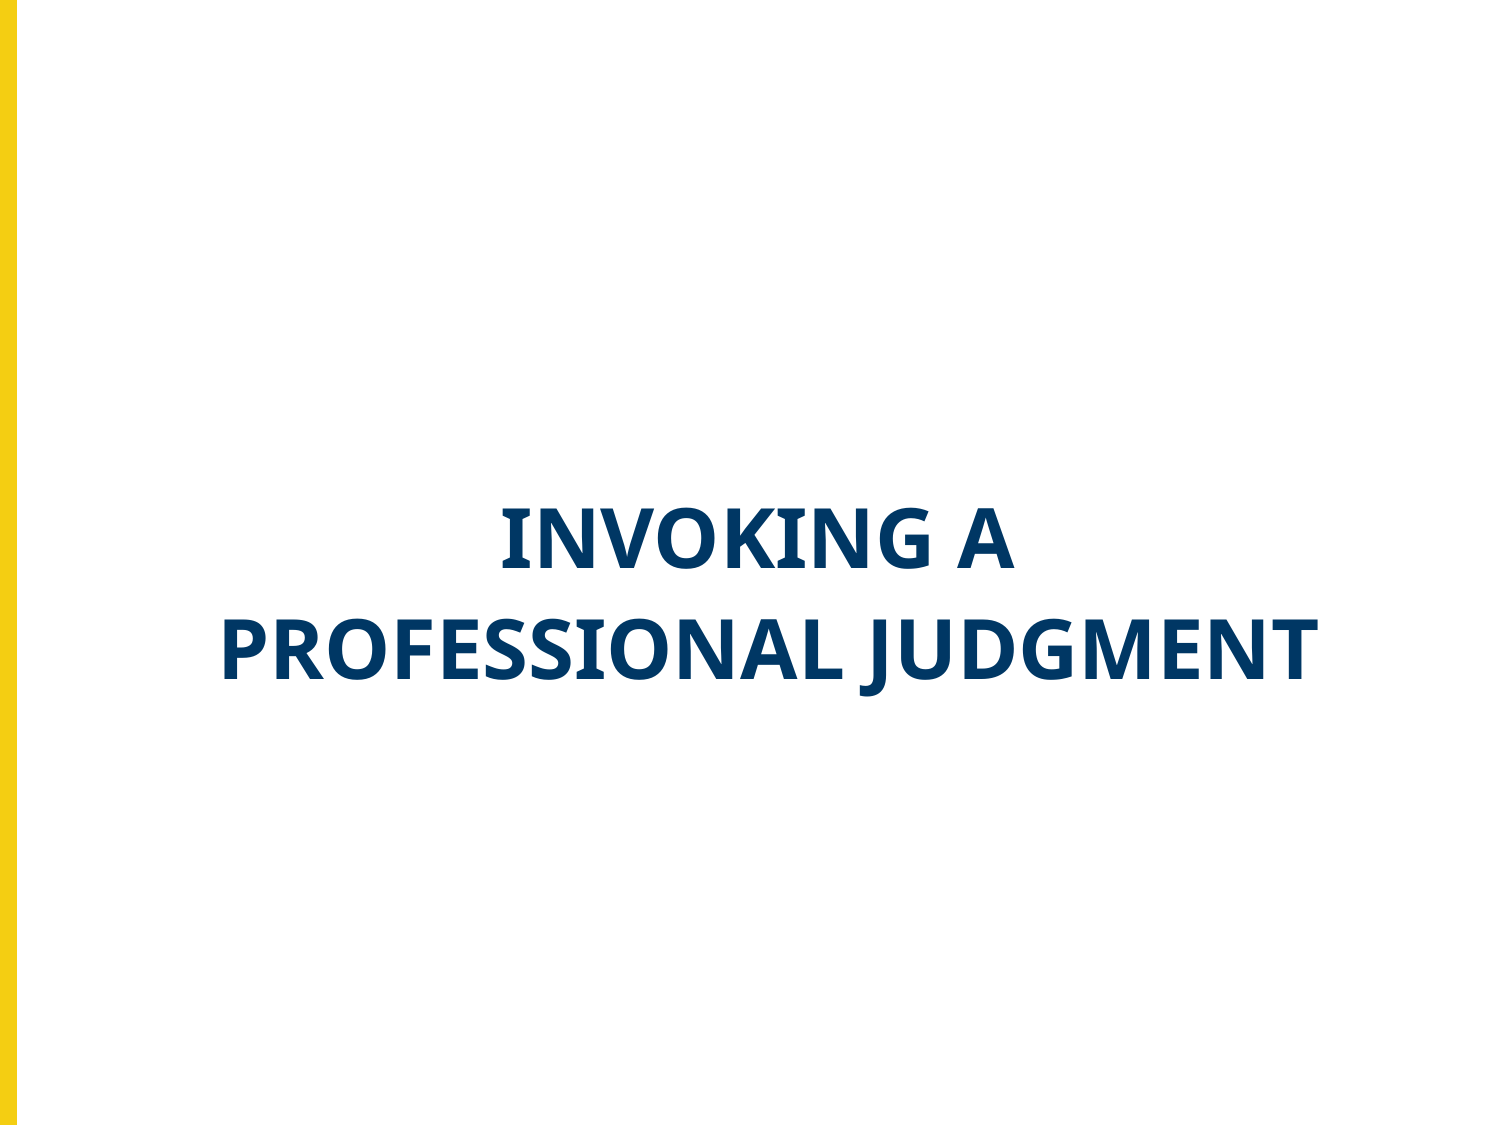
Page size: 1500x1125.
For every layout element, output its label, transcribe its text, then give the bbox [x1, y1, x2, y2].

list INVOKING A PROFESSIONAL JUDGMENT [85, 36, 1453, 1008]
